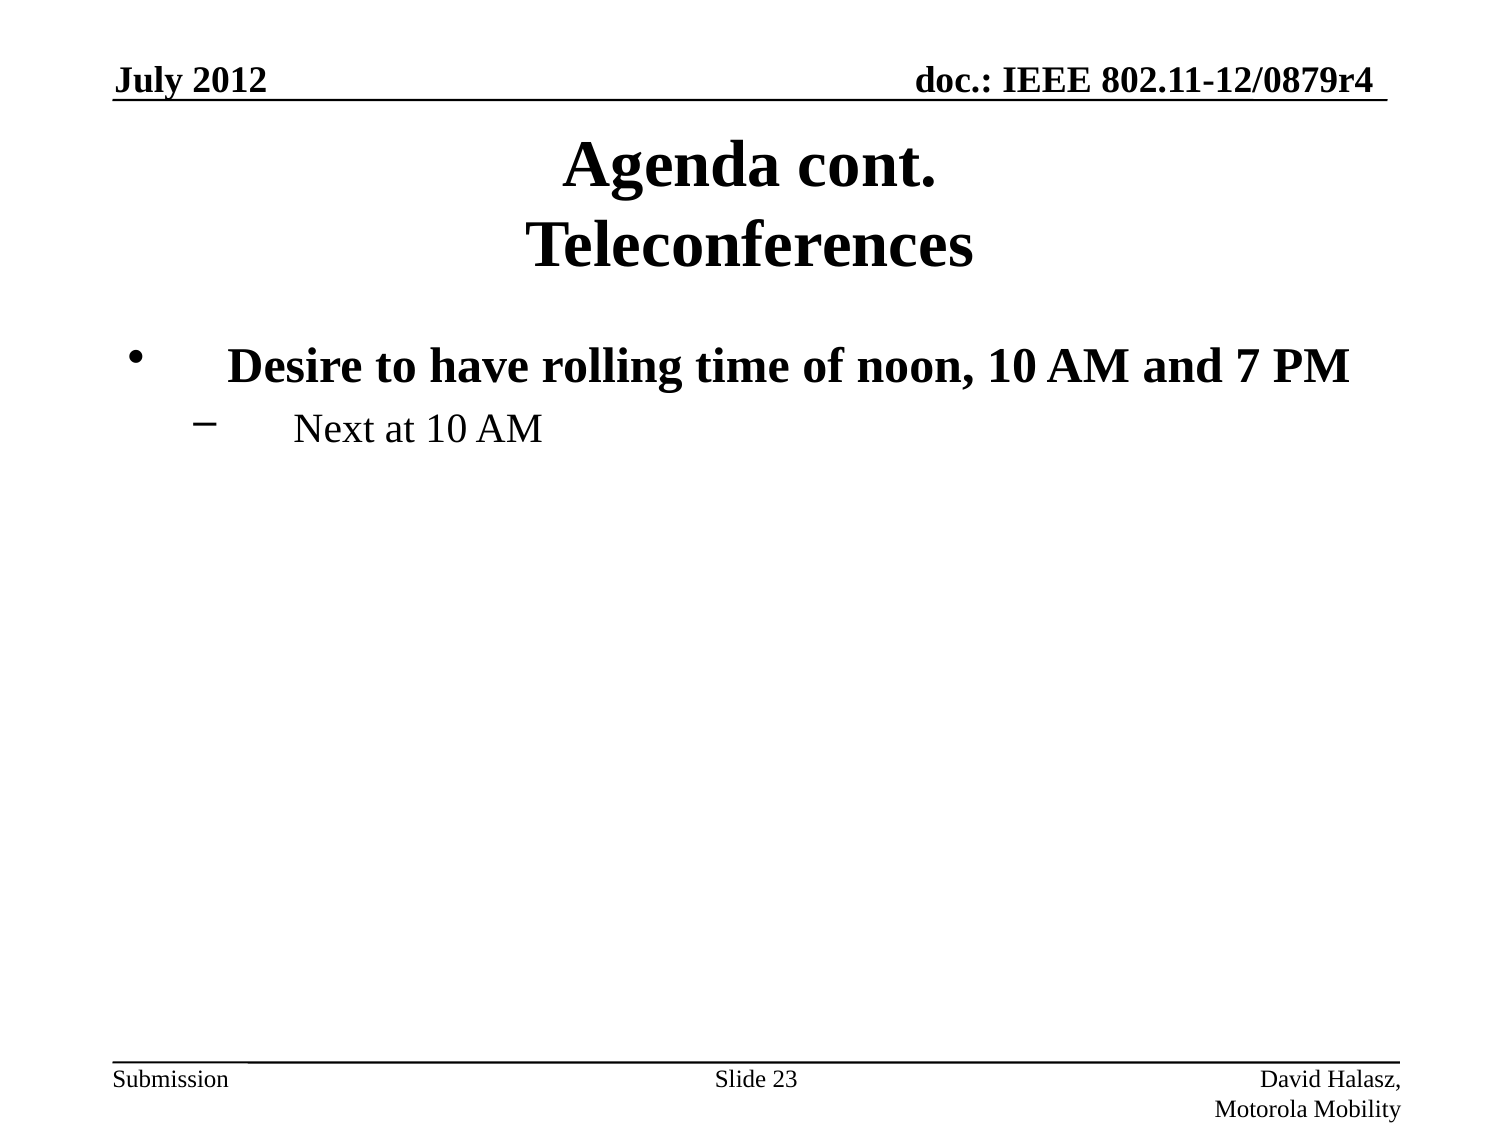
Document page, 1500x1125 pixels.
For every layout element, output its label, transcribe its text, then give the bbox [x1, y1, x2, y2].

slide_number Slide 23 [712, 1061, 800, 1093]
list Desire to have rolling time of noon, 10 AM and 7 PM Next at 10 AM [112, 324, 1388, 1001]
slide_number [114, 54, 333, 101]
title Agenda cont. Teleconferences [112, 112, 1388, 288]
footer David Halasz, Motorola Mobility [1185, 1061, 1402, 1093]
